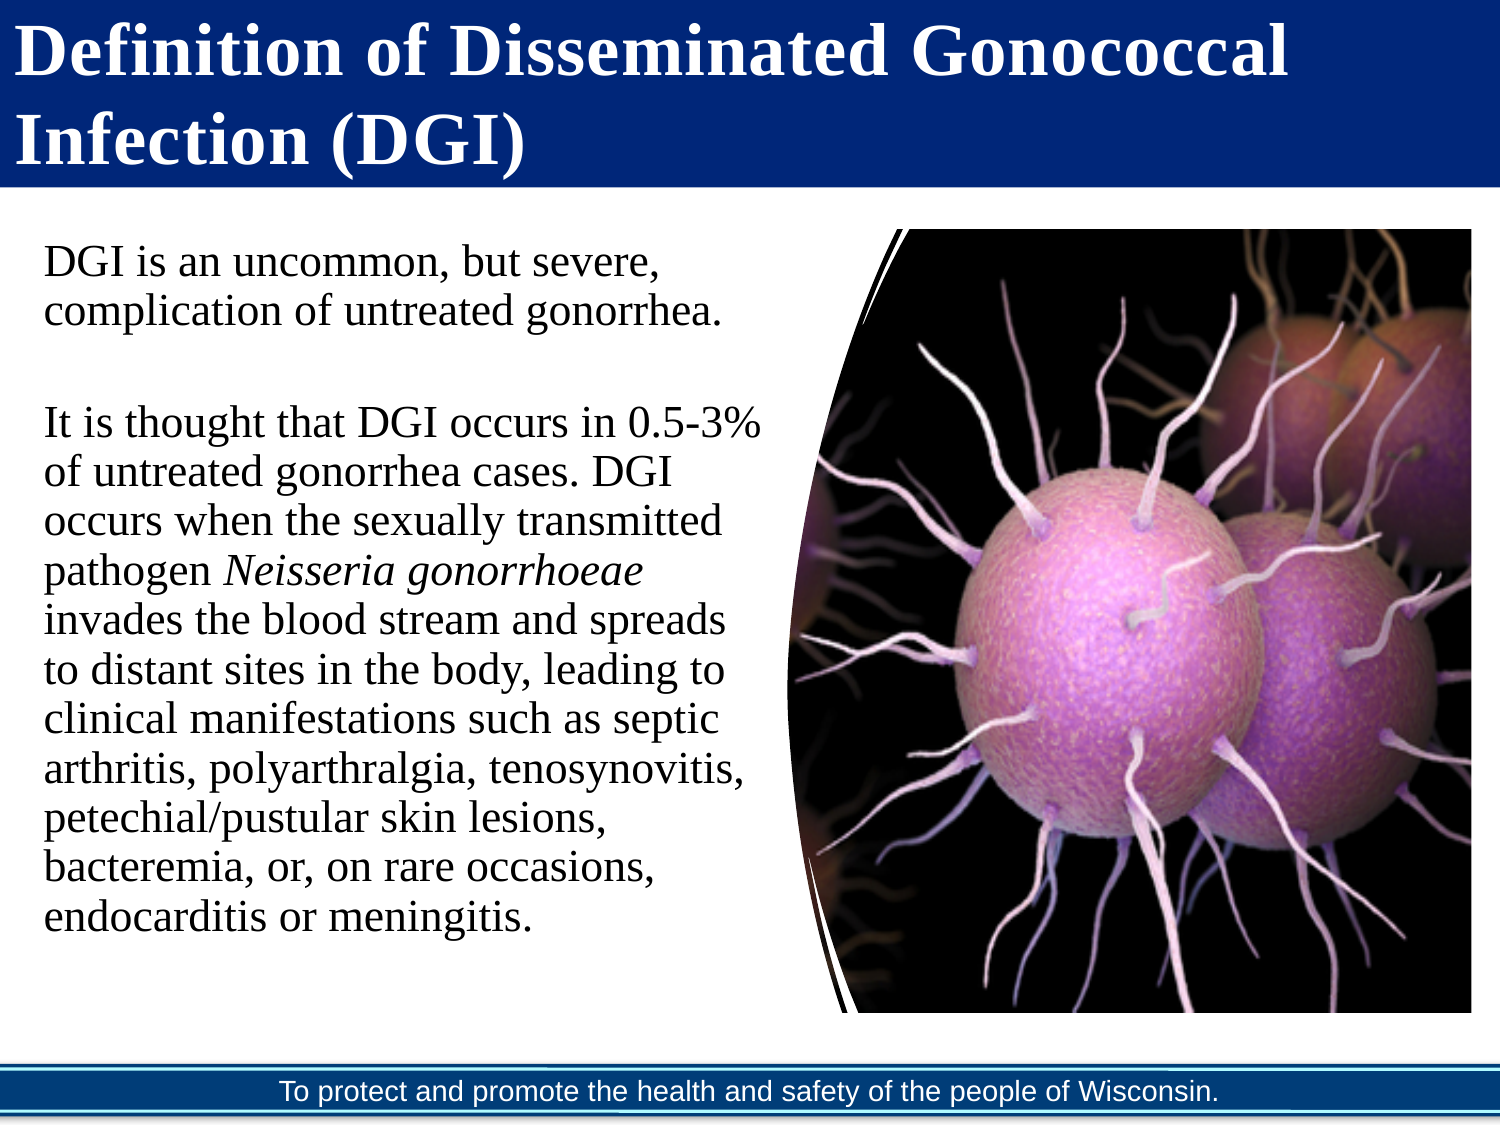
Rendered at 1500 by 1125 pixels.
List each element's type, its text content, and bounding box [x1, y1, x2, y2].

picture [787, 228, 1472, 1014]
title Definition of Disseminated Gonococcal Infection (DGI) [0, 0, 1500, 188]
list DGI is an uncommon, but severe, complication of untreated gonorrhea. It is thought that DGI occurs in 0.5-3% of untreated gonorrhea cases. DGI occurs when the sexually transmitted pathogen Neisseria gonorrhoeae invades the blood stream and spreads to distant sites in the body, leading to clinical manifestations such as septic arthritis, polyarthralgia, tenosynovitis, petechial/pustular skin lesions, bacteremia, or, on rare occasions, endocarditis or meningitis. [28, 229, 788, 1105]
